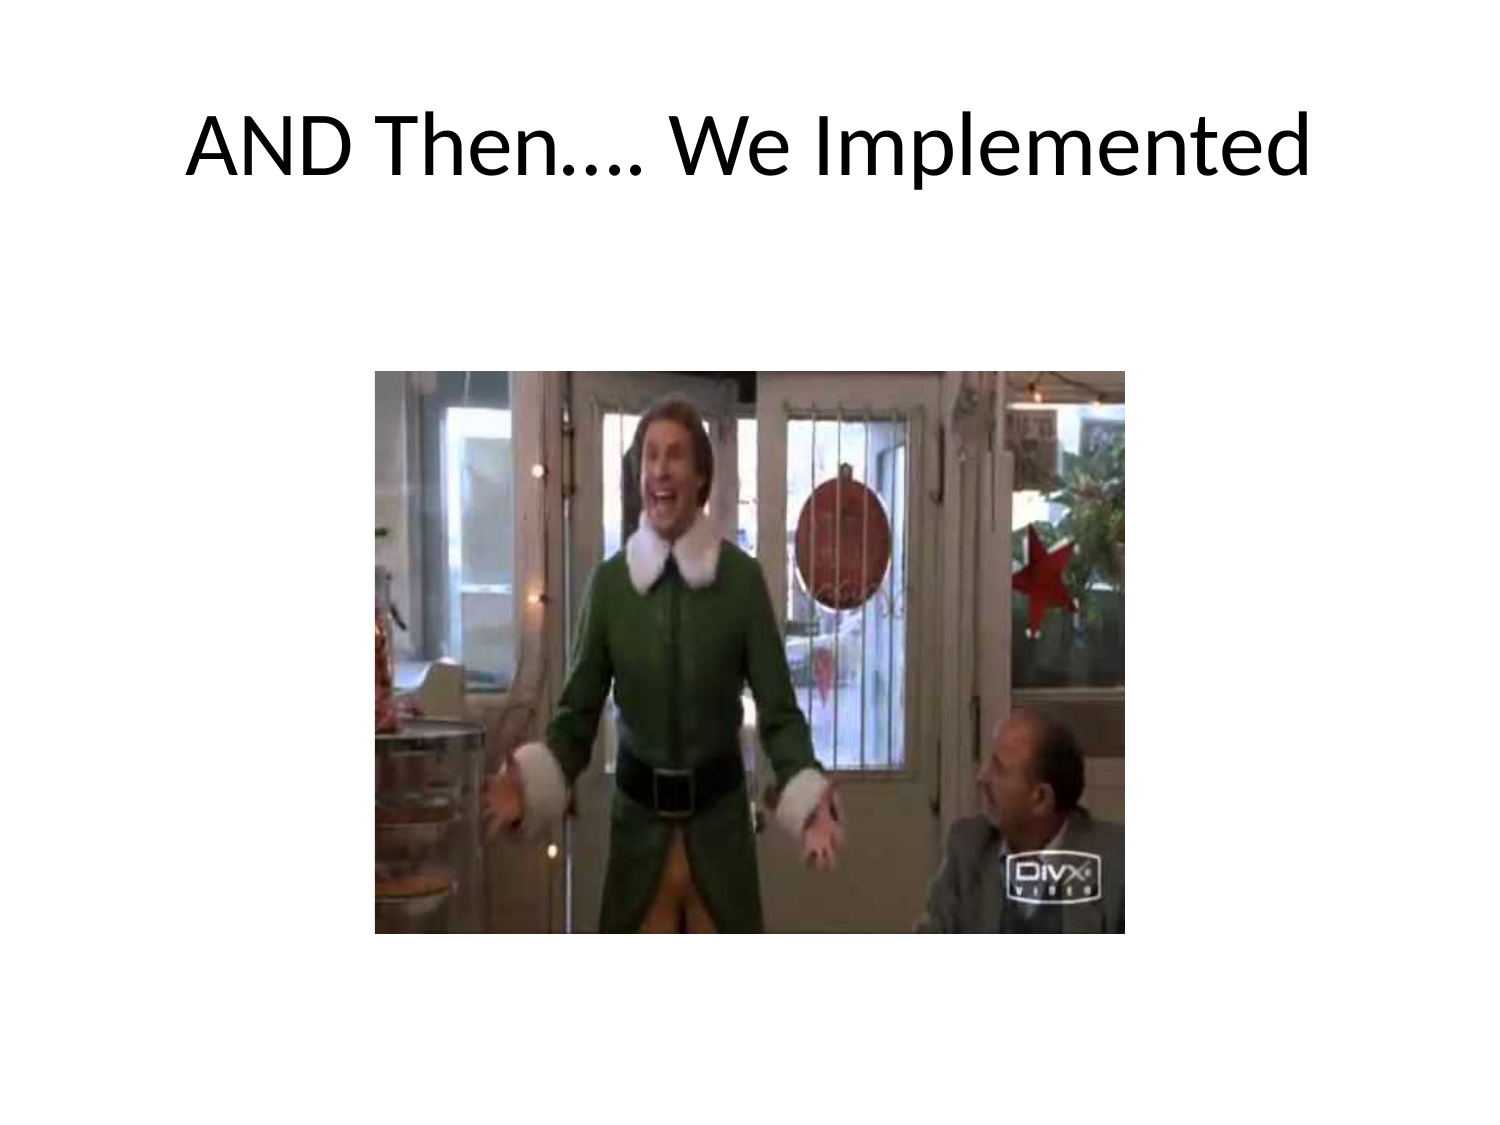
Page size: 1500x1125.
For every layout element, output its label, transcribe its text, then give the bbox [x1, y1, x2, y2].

title AND Then…. We Implemented [75, 45, 1425, 233]
text_box [374, 371, 1125, 934]
